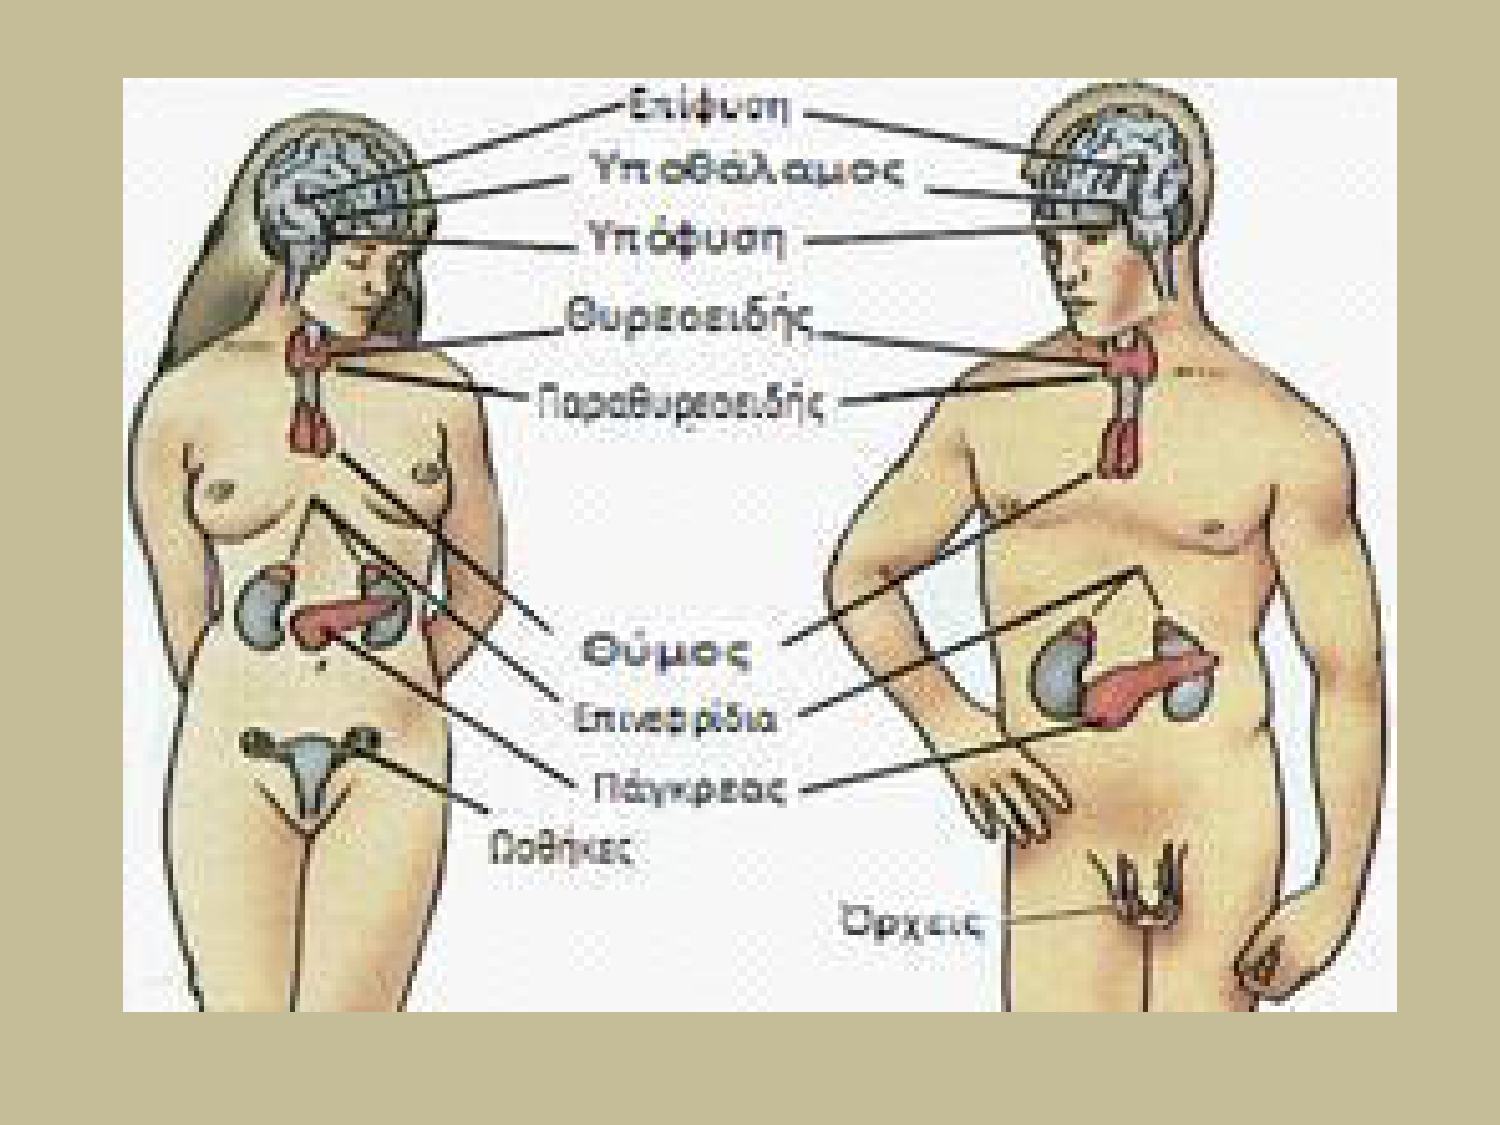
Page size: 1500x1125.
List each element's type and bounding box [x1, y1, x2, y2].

picture [123, 77, 1398, 1012]
